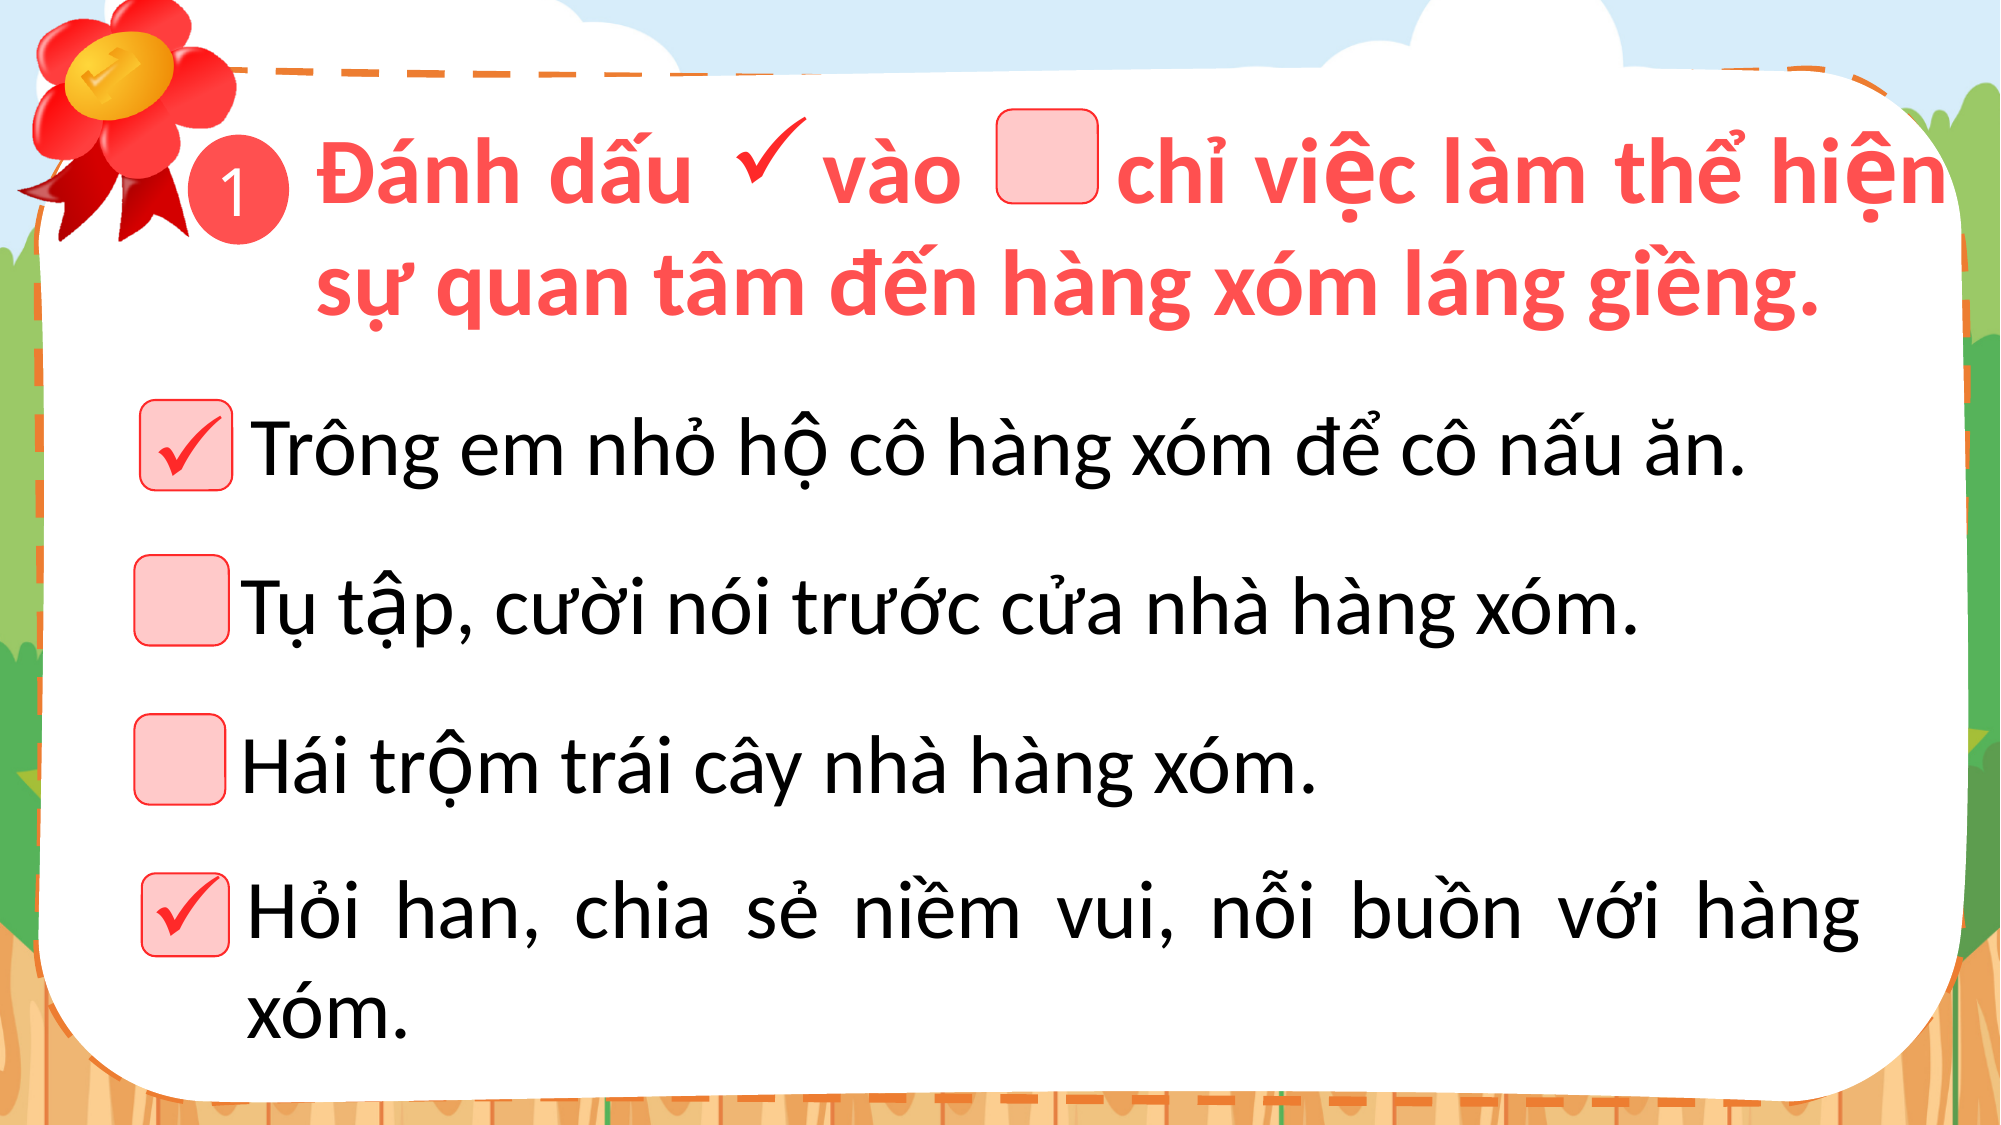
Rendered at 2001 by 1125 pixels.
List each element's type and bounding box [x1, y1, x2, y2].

text_box [140, 385, 1859, 603]
text_box [134, 543, 1667, 661]
text_box [187, 101, 1964, 345]
text_box [134, 703, 1667, 820]
text_box [141, 847, 1878, 1065]
picture [0, 0, 2000, 1125]
